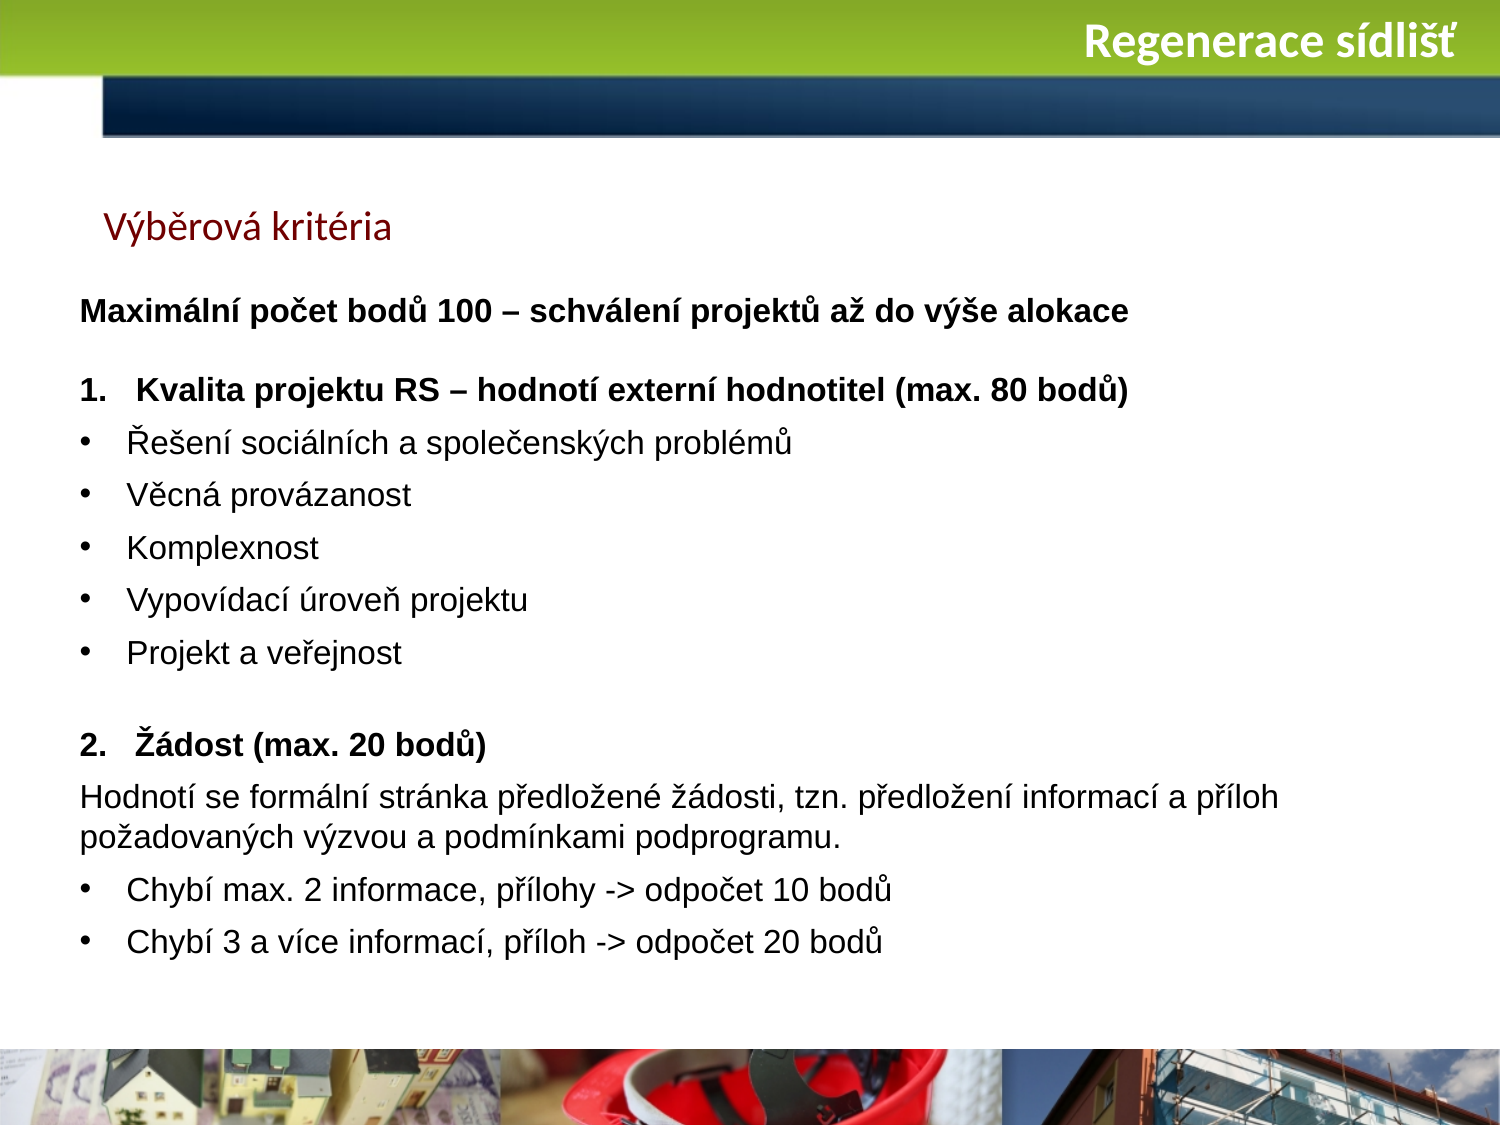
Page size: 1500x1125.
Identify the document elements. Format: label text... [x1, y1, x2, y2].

text_box Výběrová kritéria [88, 191, 621, 257]
picture [0, 0, 1500, 138]
picture [0, 1049, 1500, 1125]
text_box Maximální počet bodů 100 – schválení projektů až do výše alokace Kvalita projektu RS – hodnotí externí hodnotitel (max. 80 bodů) Řešení sociálních a společenských problémů Věcná provázanost Komplexnost Vypovídací úroveň projektu Projekt a veřejnost 2. Žádost (max. 20 bodů) Hodnotí se formální stránka předložené žádosti, tzn. předložení informací a příloh požadovaných výzvou a podmínkami podprogramu. Chybí max. 2 informace, přílohy -> odpočet 10 bodů Chybí 3 a více informací, příloh -> odpočet 20 bodů [64, 281, 1364, 991]
